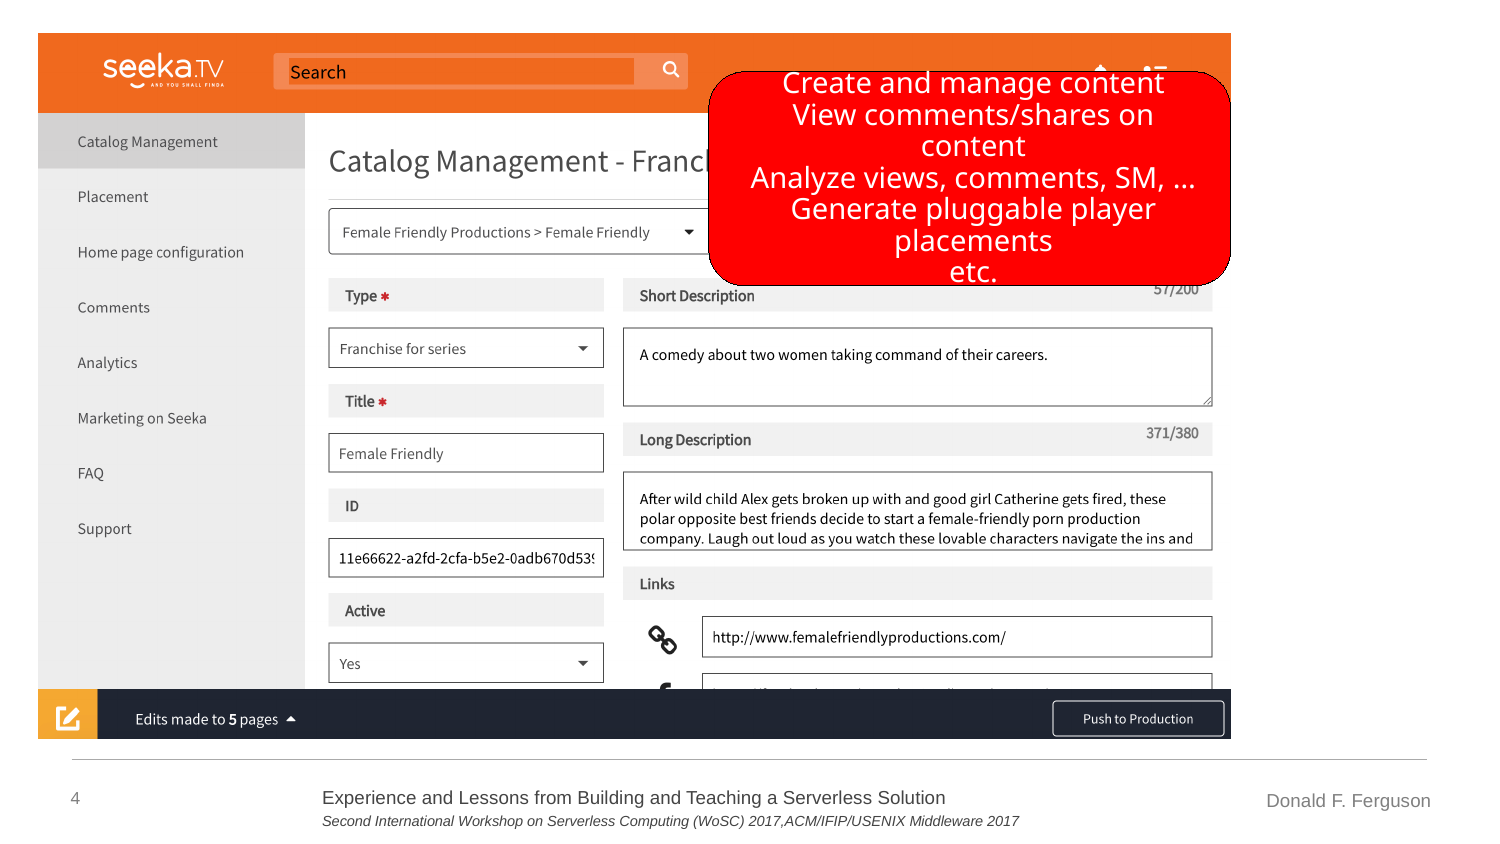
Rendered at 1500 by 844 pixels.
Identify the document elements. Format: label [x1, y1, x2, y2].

picture [37, 32, 1231, 740]
